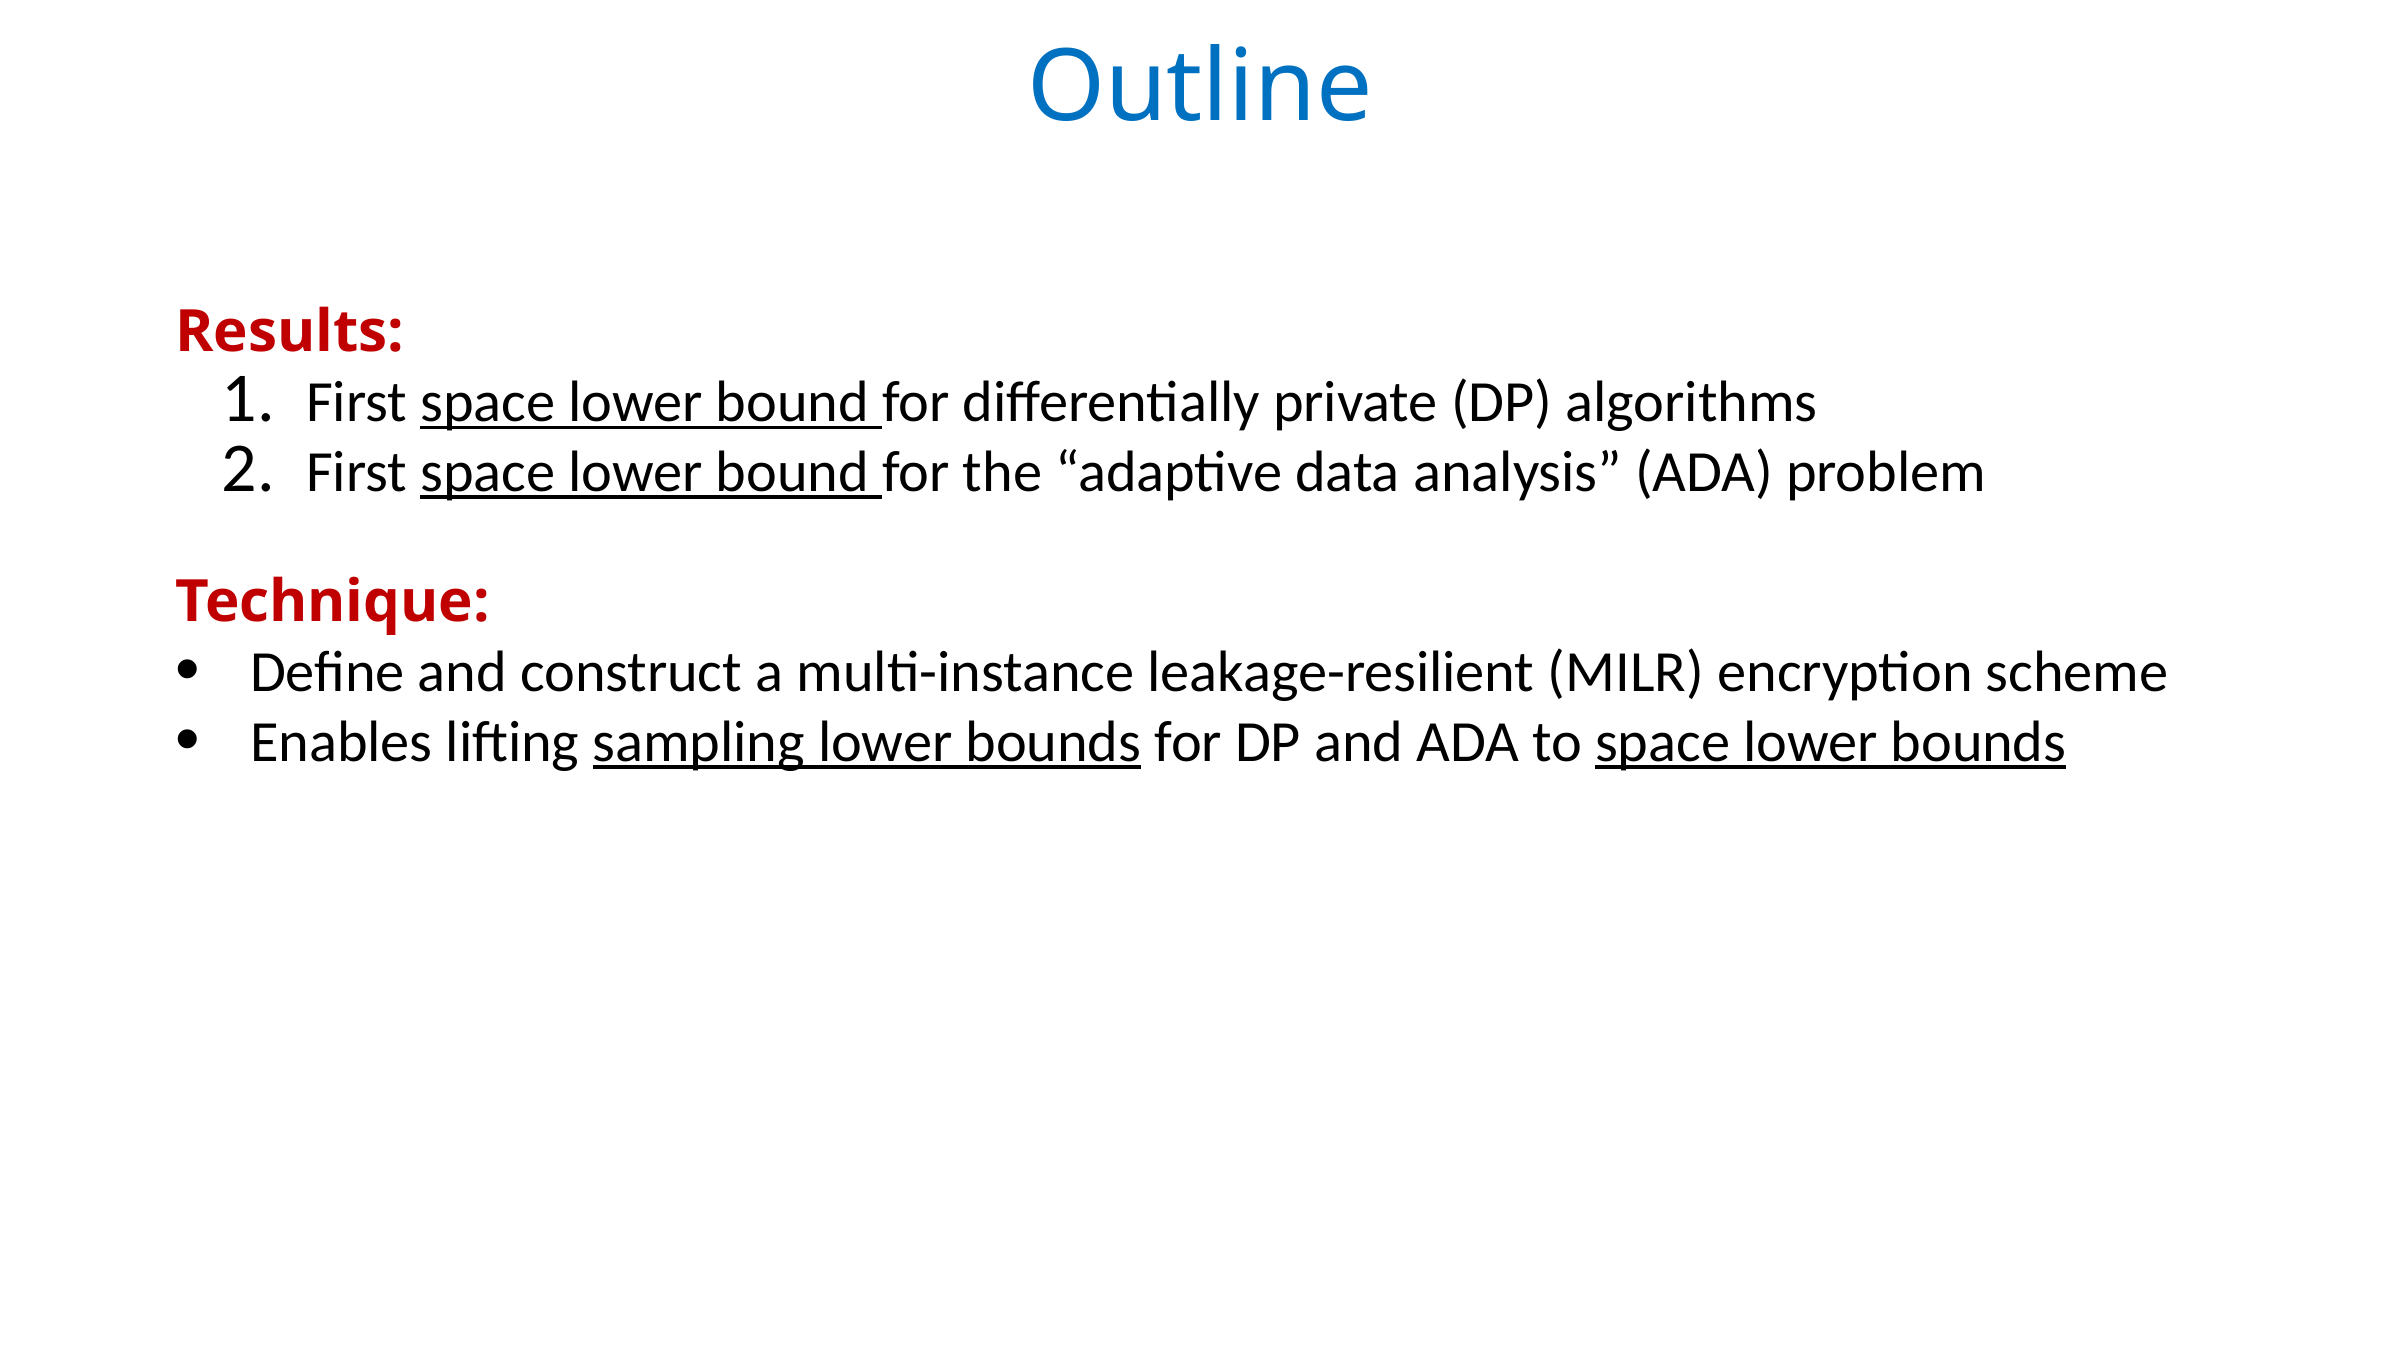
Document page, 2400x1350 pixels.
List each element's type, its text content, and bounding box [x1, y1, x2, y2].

title Outline [0, 5, 2400, 156]
text_box Results: First space lower bound for differentially private (DP) algorithms First space lower bound for the “adaptive data analysis” (ADA) problem Technique: Define and construct a multi-instance leakage-resilient (MILR) encryption scheme Enables lifting sampling lower bounds for DP and ADA to space lower bounds [158, 224, 2312, 843]
